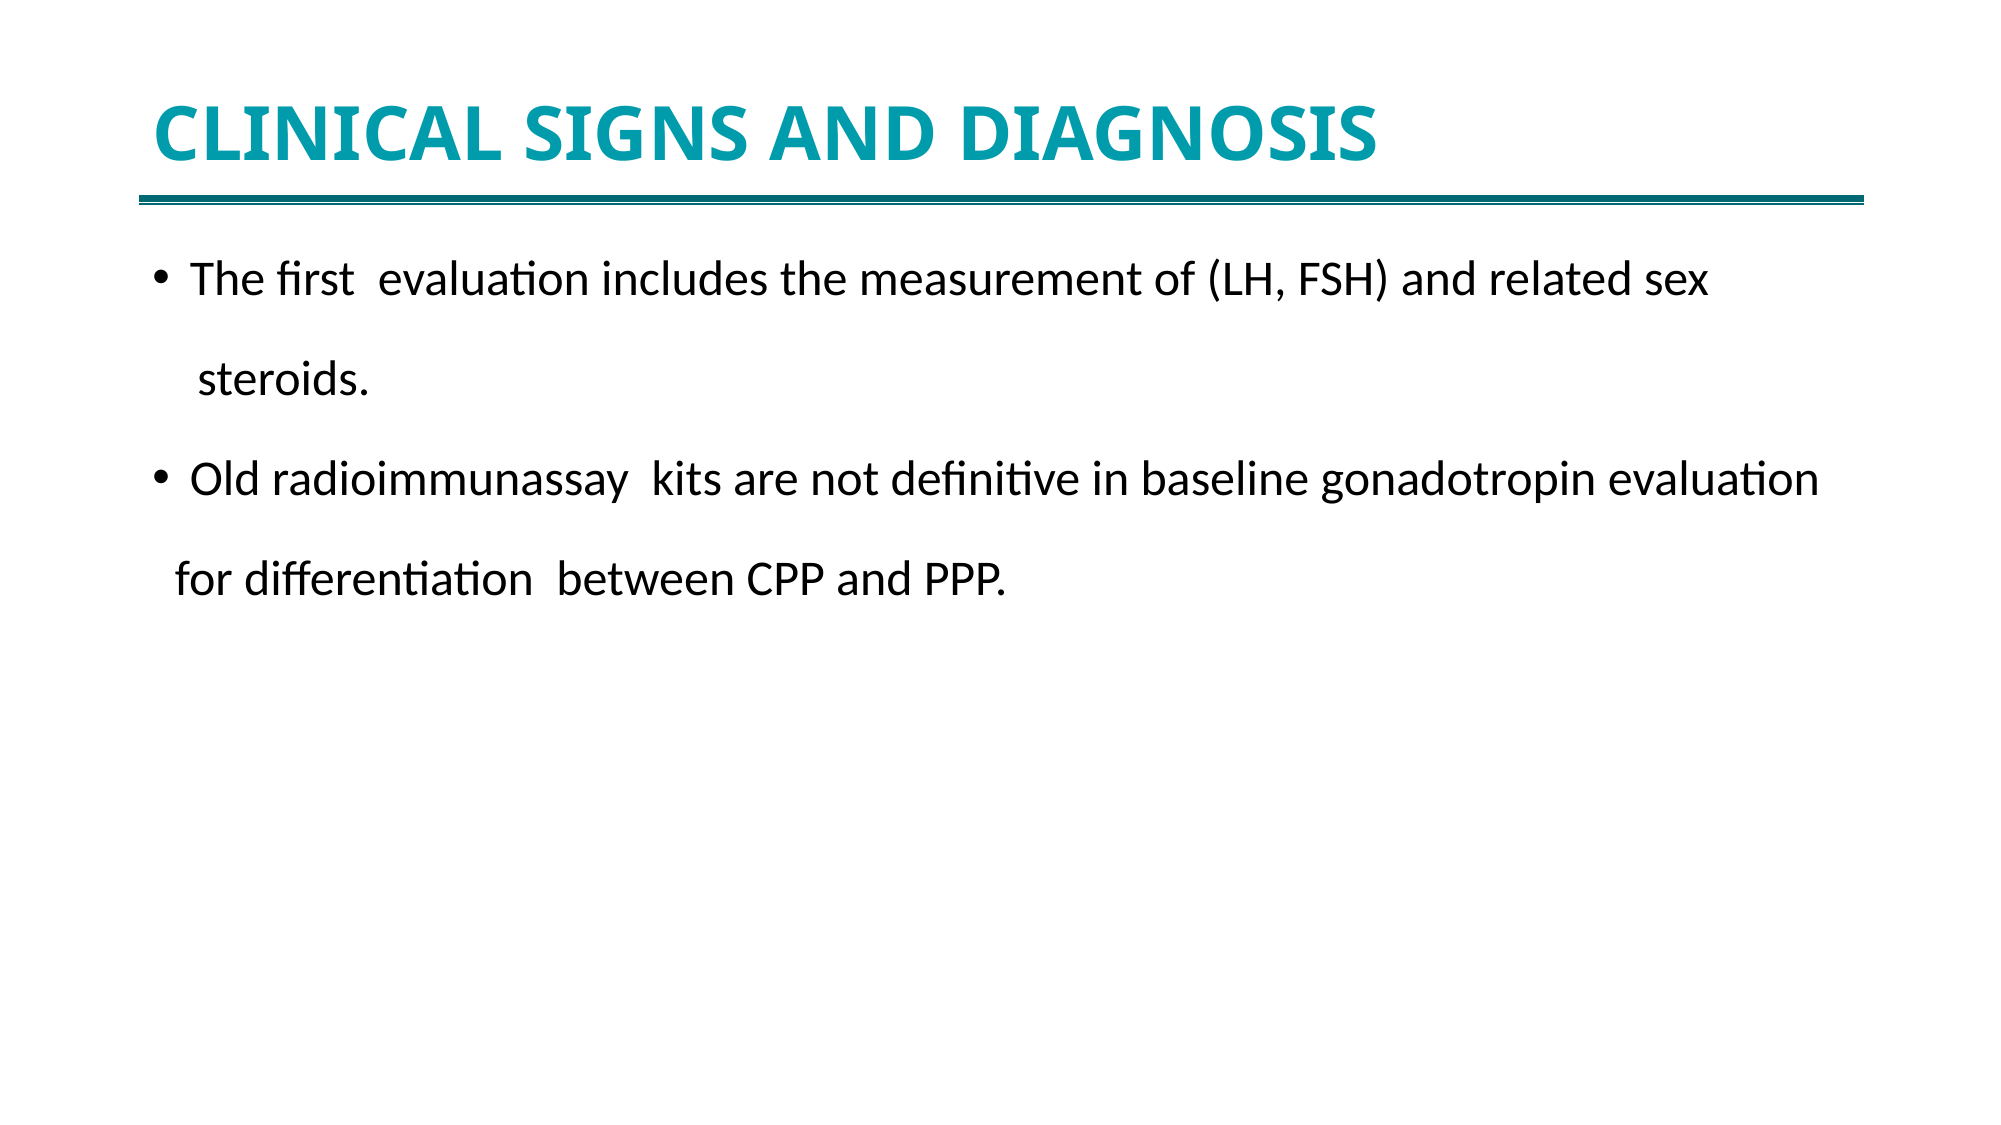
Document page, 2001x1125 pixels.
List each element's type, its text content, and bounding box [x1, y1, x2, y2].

title CLINICAL SIGNS AND DIAGNOSIS [137, 82, 1863, 191]
list The first evaluation includes the measurement of (LH, FSH) and related sex steroids. Old radioimmunassay kits are not definitive in baseline gonadotropin evaluation for differentiation between CPP and PPP. [137, 245, 1863, 959]
